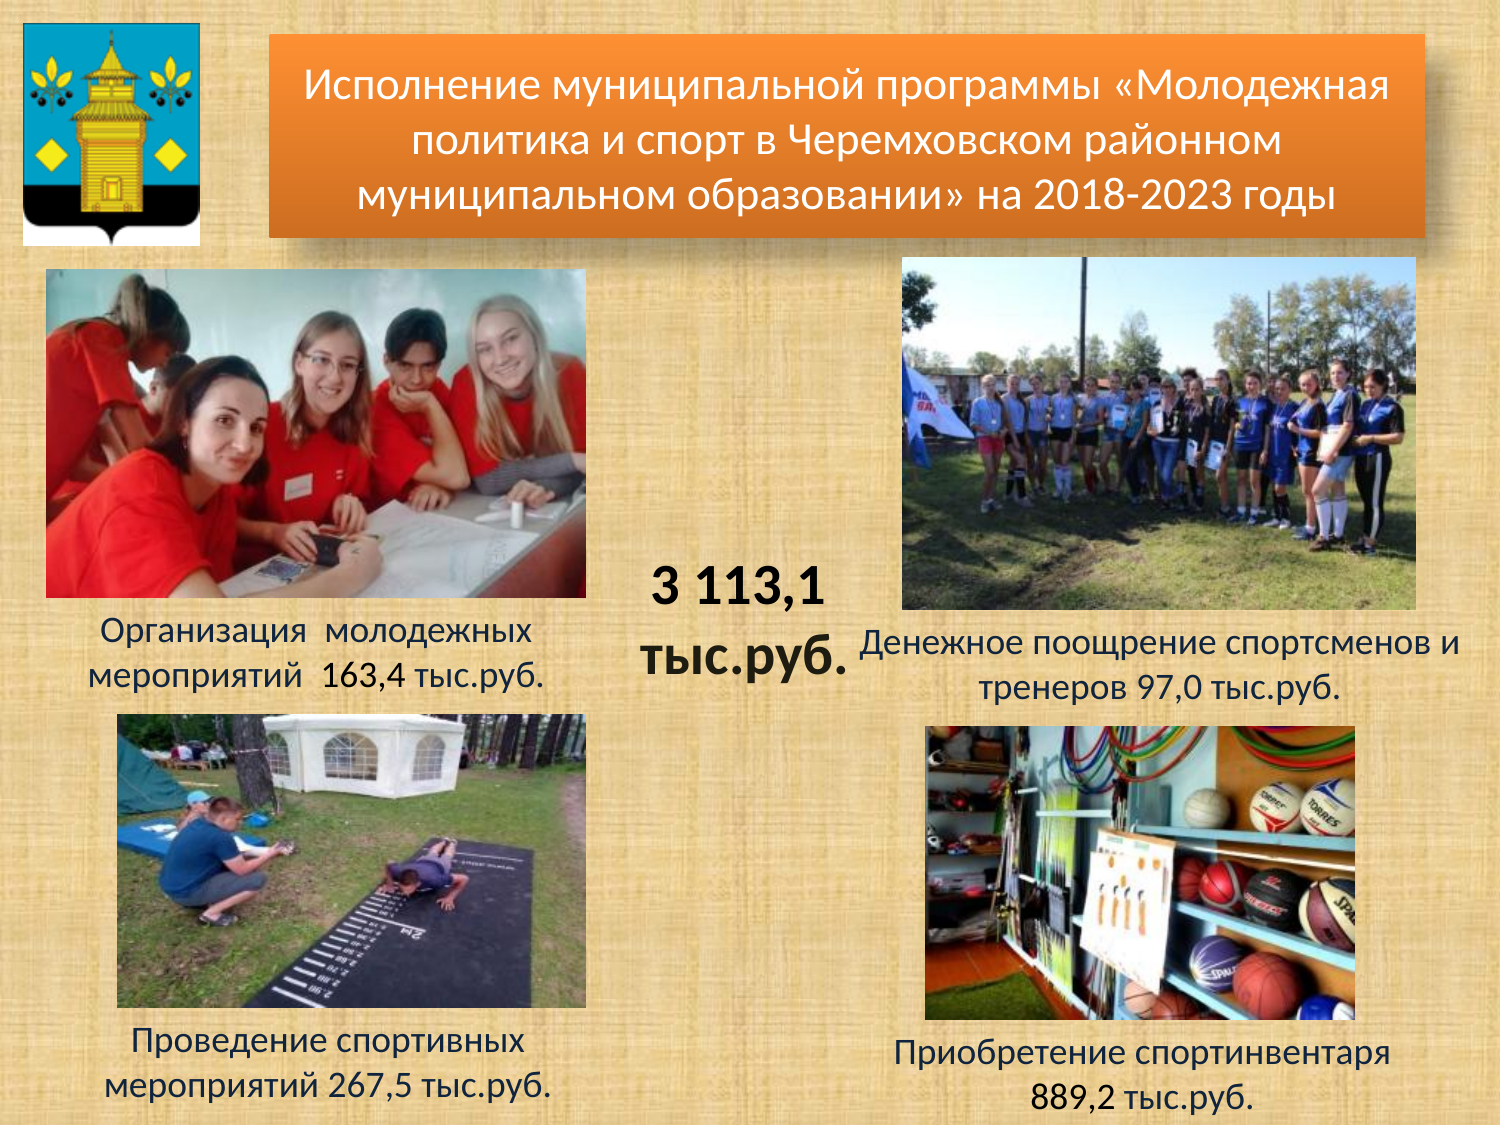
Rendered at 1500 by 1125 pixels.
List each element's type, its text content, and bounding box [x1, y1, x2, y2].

text_box 3 113,1 тыс.руб. [609, 538, 868, 694]
text_box Денежное поощрение спортсменов и тренеров 97,0 тыс.руб. [843, 609, 1477, 715]
picture [0, 0, 1500, 1125]
text_box Приобретение спортинвентаря 889,2 тыс.руб. [867, 1019, 1418, 1125]
text_box Организация молодежных мероприятий 163,4 тыс.руб. [46, 604, 586, 703]
title Исполнение муниципальной программы «Молодежная политика и спорт в Черемховском районном муниципальном образовании» на 2018-2023 годы [269, 34, 1425, 238]
text_box Проведение спортивных мероприятий 267,5 тыс.руб. [58, 1007, 598, 1113]
